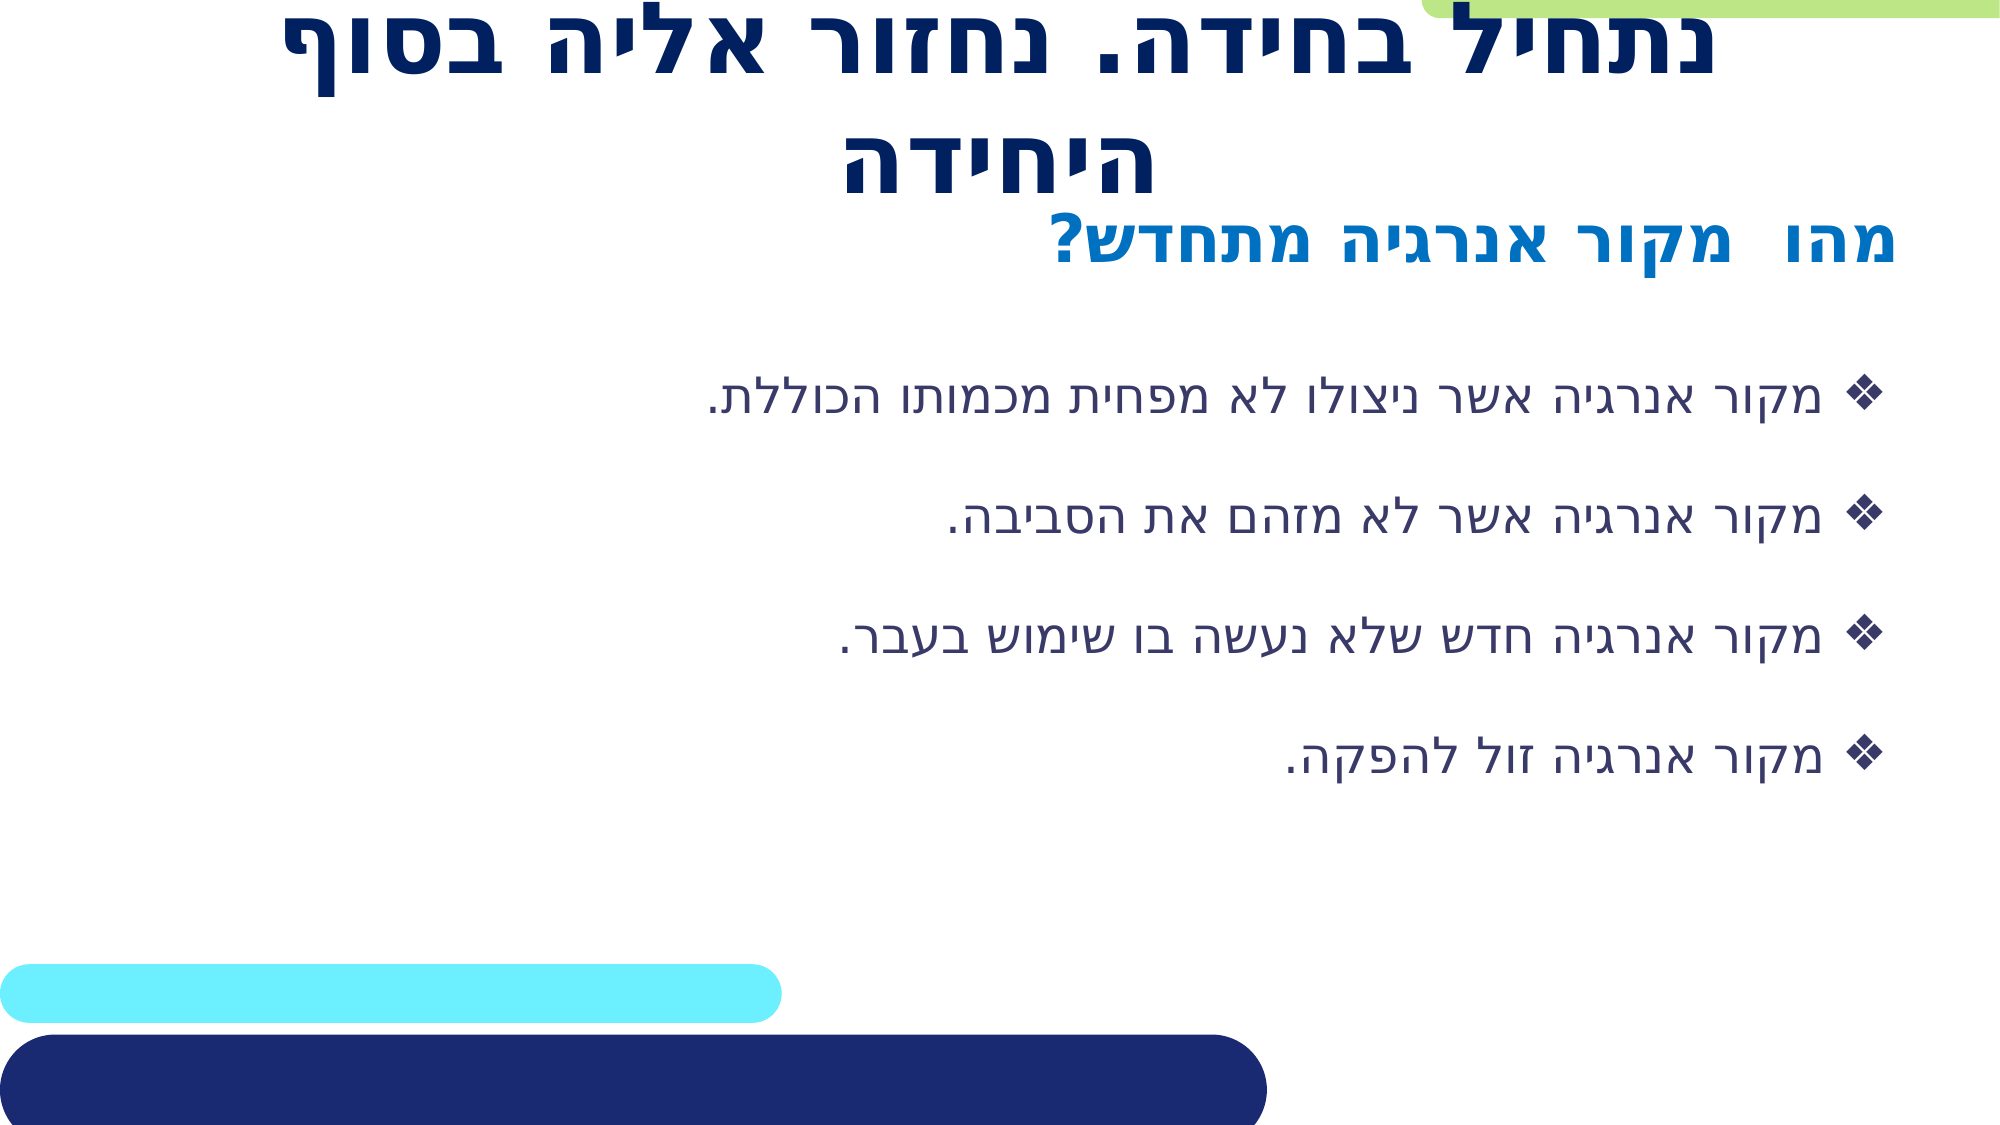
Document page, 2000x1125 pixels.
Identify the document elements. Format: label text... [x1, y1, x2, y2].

title נתחיל בחידה. נחזור אליה בסוף היחידה [84, 34, 1916, 154]
list מקור אנרגיה אשר ניצולו לא מפחית מכמותו הכוללת. מקור אנרגיה אשר לא מזהם את הסביבה. מקור אנרגיה חדש שלא נעשה בו שימוש בעבר. מקור אנרגיה זול להפקה. [84, 283, 1916, 965]
list מהו מקור אנרגיה מתחדש? [84, 194, 1916, 283]
